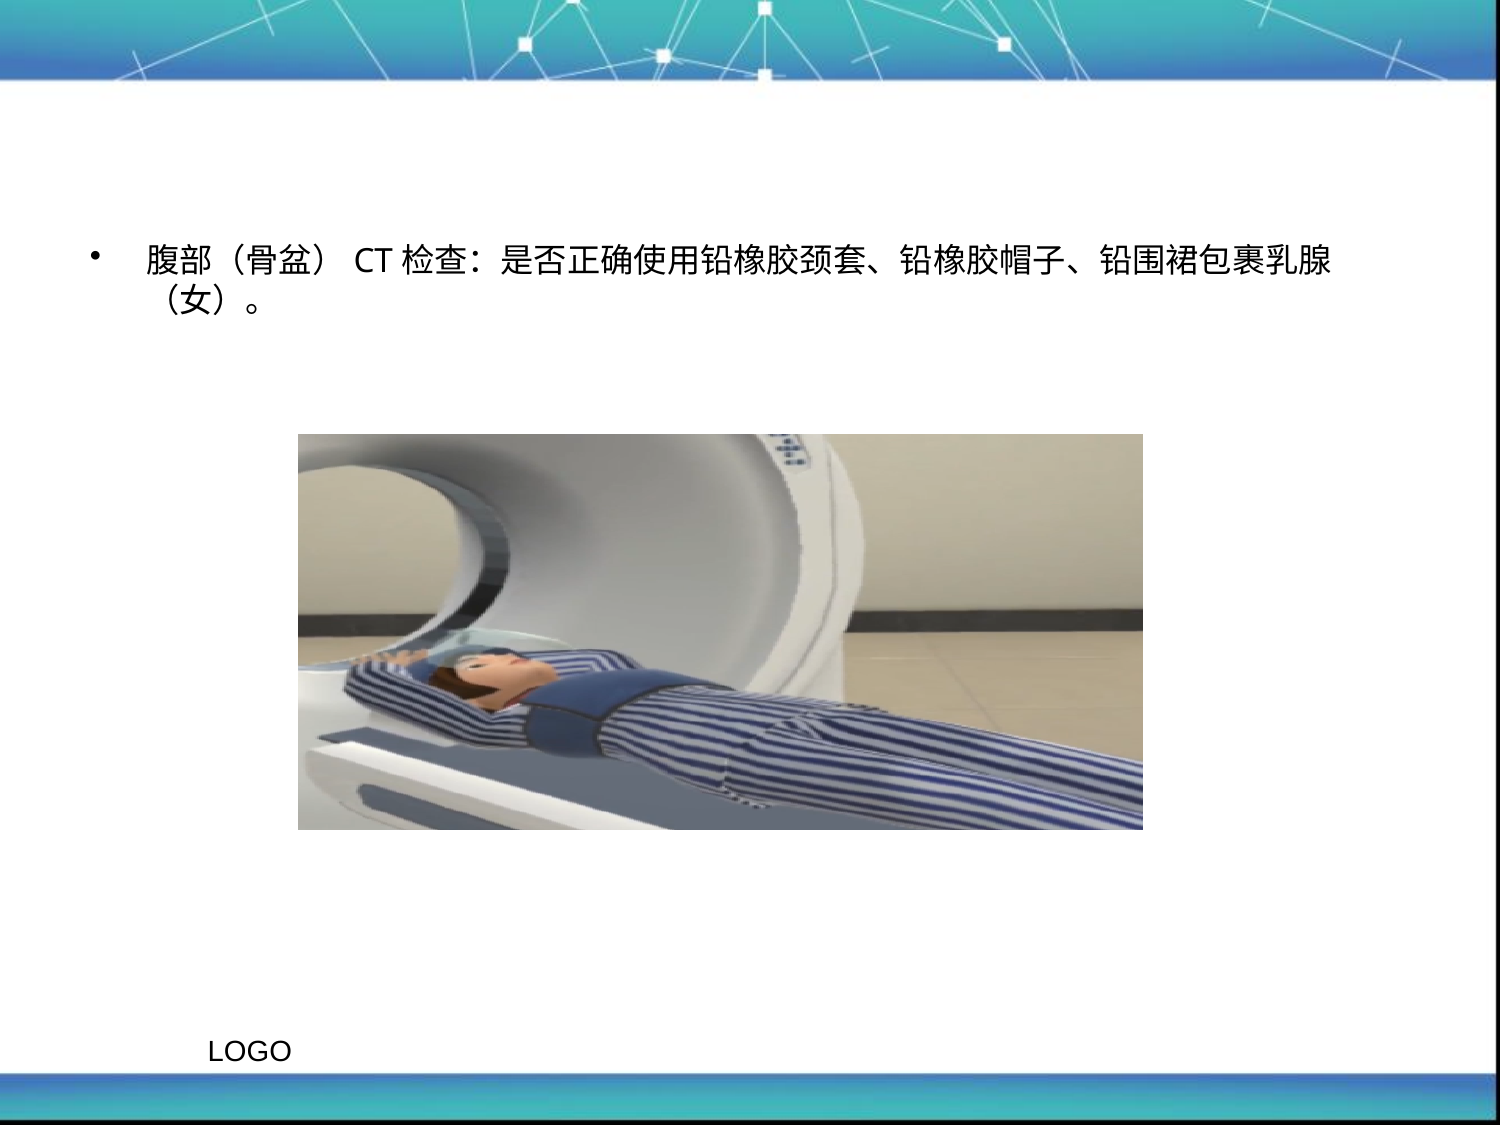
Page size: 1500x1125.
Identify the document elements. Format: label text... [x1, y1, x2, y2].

picture [0, 0, 1500, 1125]
slide_number LOGO [74, 1024, 426, 1103]
list 腹部（骨盆）CT检查：是否正确使用铅橡胶颈套、铅橡胶帽子、铅围裙包裹乳腺（女）。 [74, 231, 1426, 1006]
